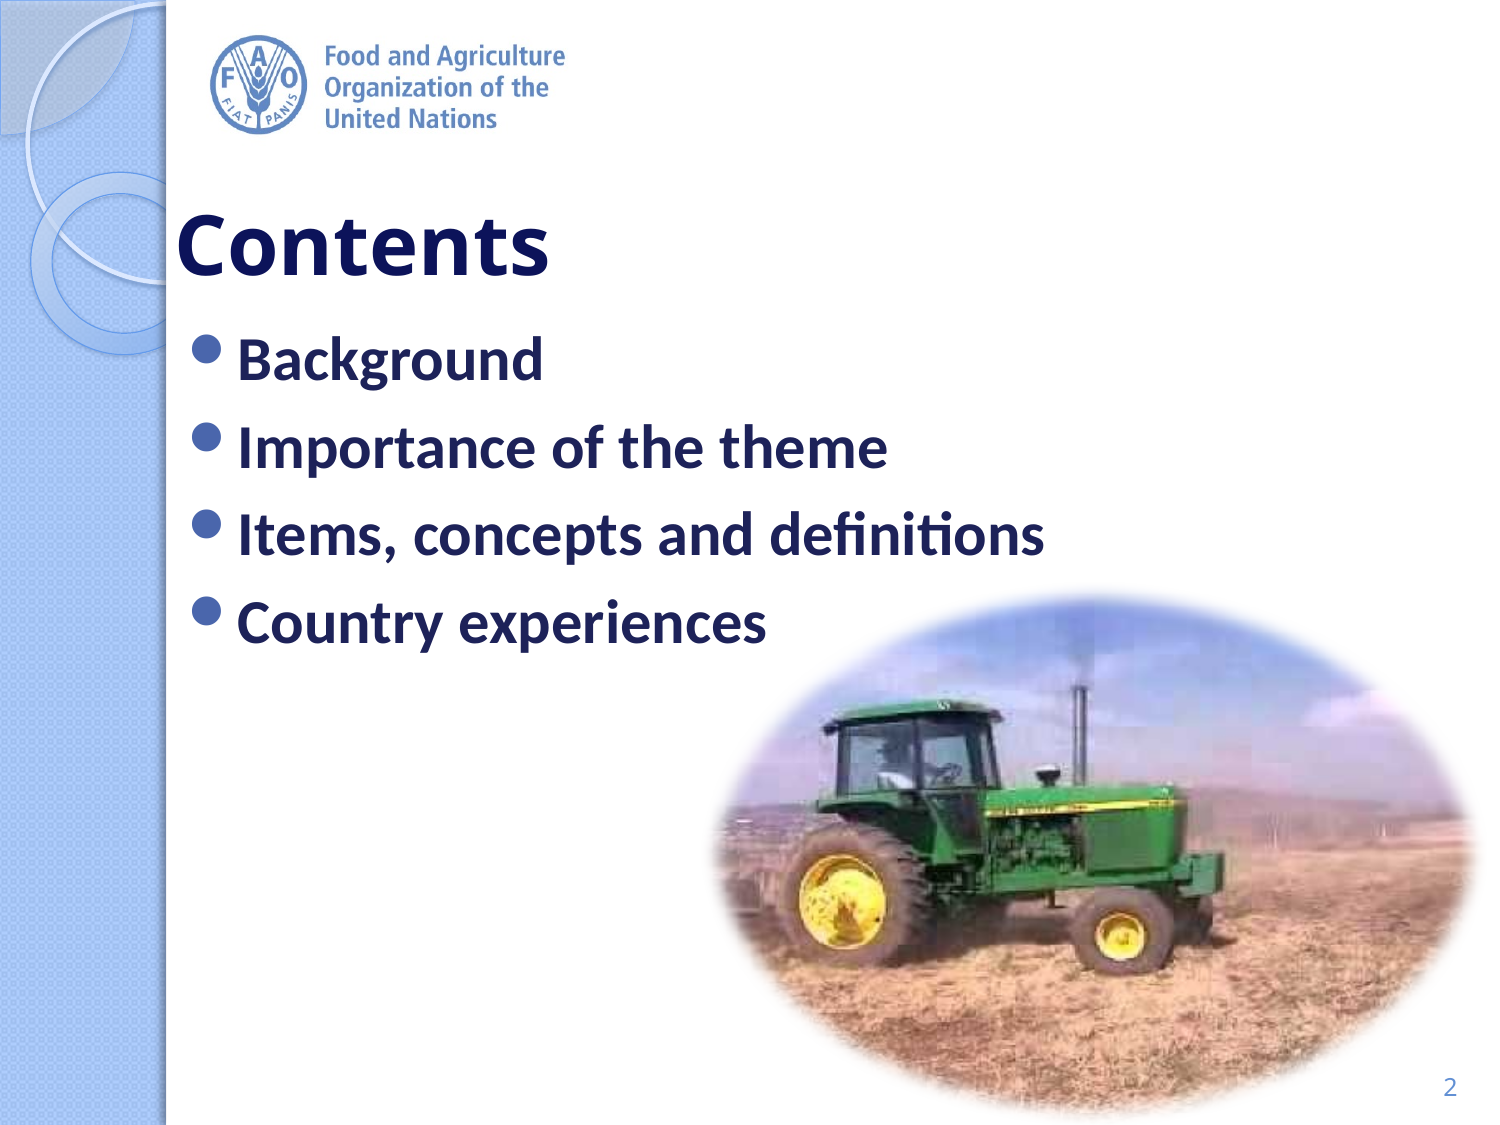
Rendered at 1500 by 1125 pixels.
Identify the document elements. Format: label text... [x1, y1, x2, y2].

picture [699, 581, 1489, 1125]
picture [169, 0, 604, 172]
list Background Importance of the theme Items, concepts and definitions Country experiences [159, 310, 1247, 670]
title Contents [159, 172, 668, 310]
